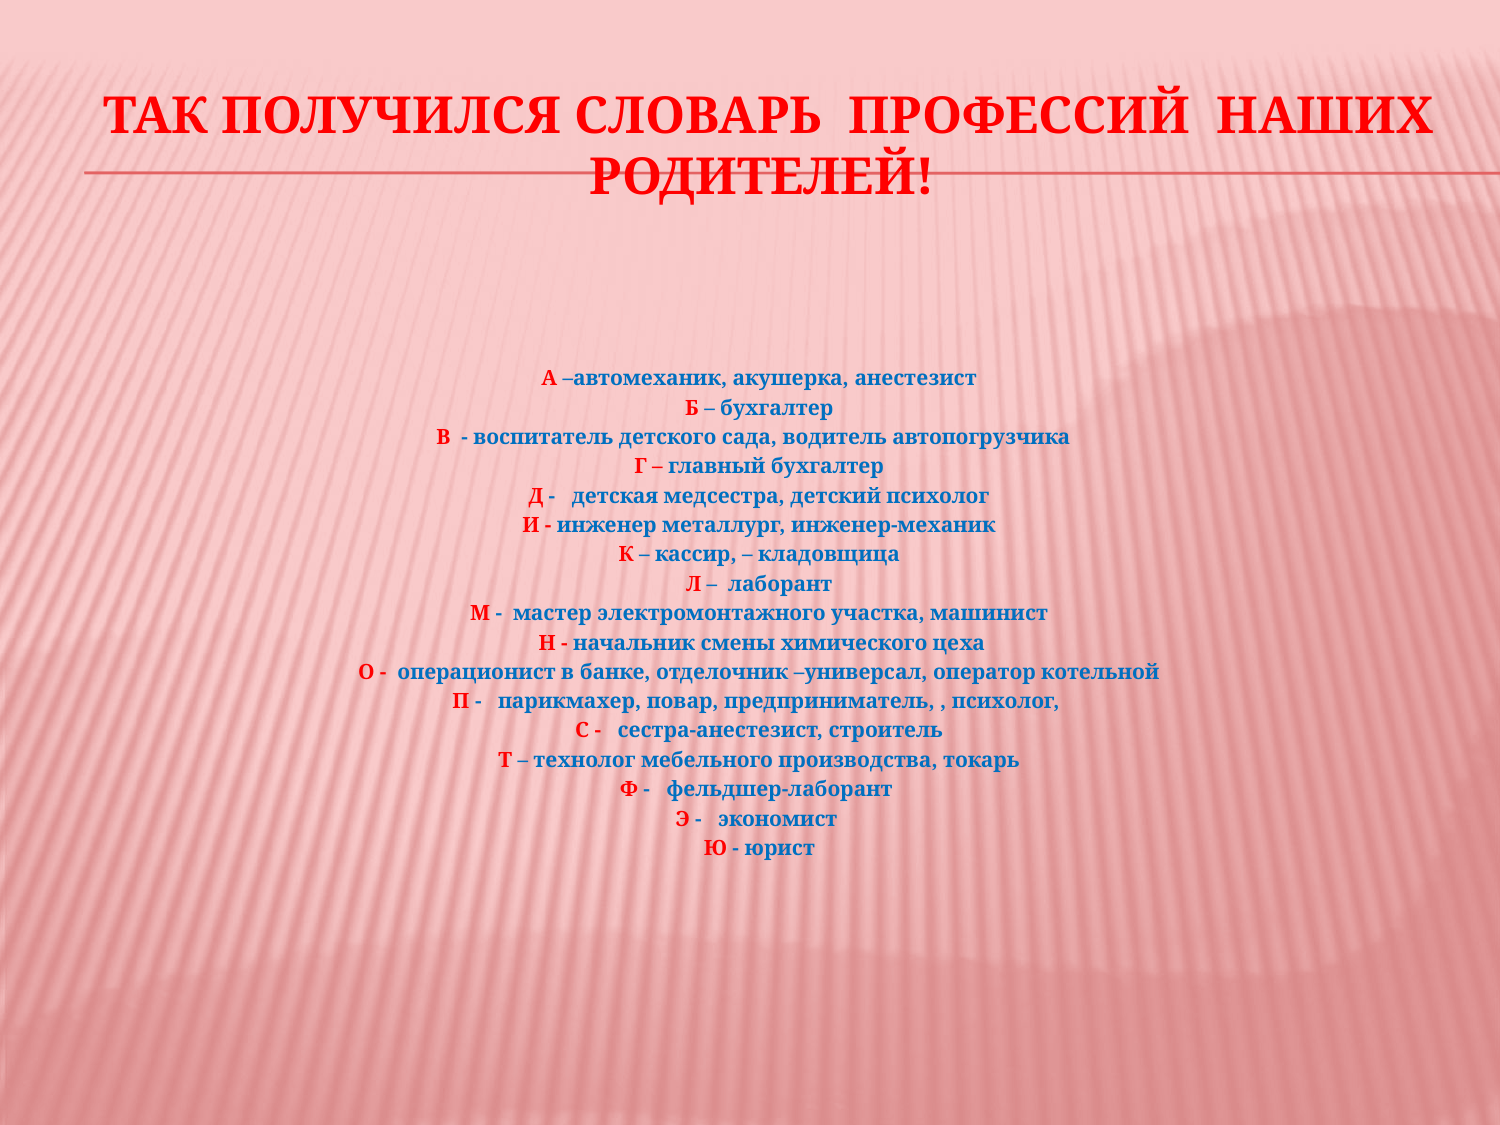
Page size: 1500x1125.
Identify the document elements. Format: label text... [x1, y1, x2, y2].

list А –автомеханик, акушерка, анестезист Б – бухгалтер В - воспитатель детского сада, водитель автопогрузчика Г – главный бухгалтер Д - детская медсестра, детский психолог И - инженер металлург, инженер-механик К – кассир, – кладовщица Л – лаборант М - мастер электромонтажного участка, машинист Н - начальник смены химического цеха О - операционист в банке, отделочник –универсал, оператор котельной П - парикмахер, повар, предприниматель, , психолог, С - сестра-анестезист, строитель Т – технолог мебельного производства, токарь Ф - фельдшер-лаборант Э - экономист Ю - юрист [46, 328, 1472, 1090]
title Так получился словарь профессий наших родителей! [50, 75, 1475, 213]
